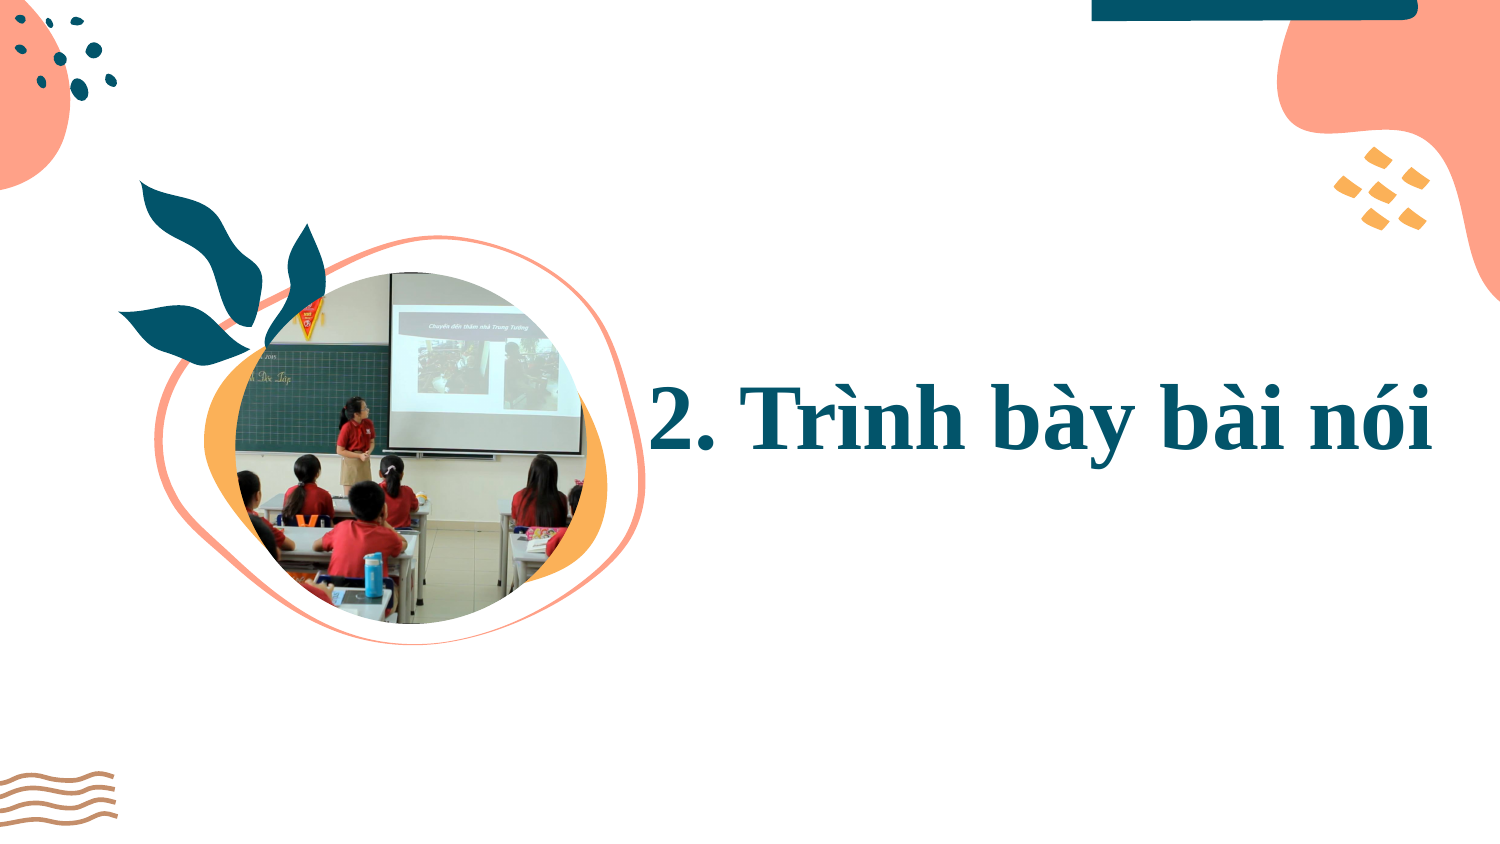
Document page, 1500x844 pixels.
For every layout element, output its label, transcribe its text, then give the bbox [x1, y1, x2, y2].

picture [235, 272, 588, 625]
title 2. Trình bày bài nói [660, 340, 1475, 584]
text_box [117, 180, 330, 366]
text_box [169, 223, 655, 647]
